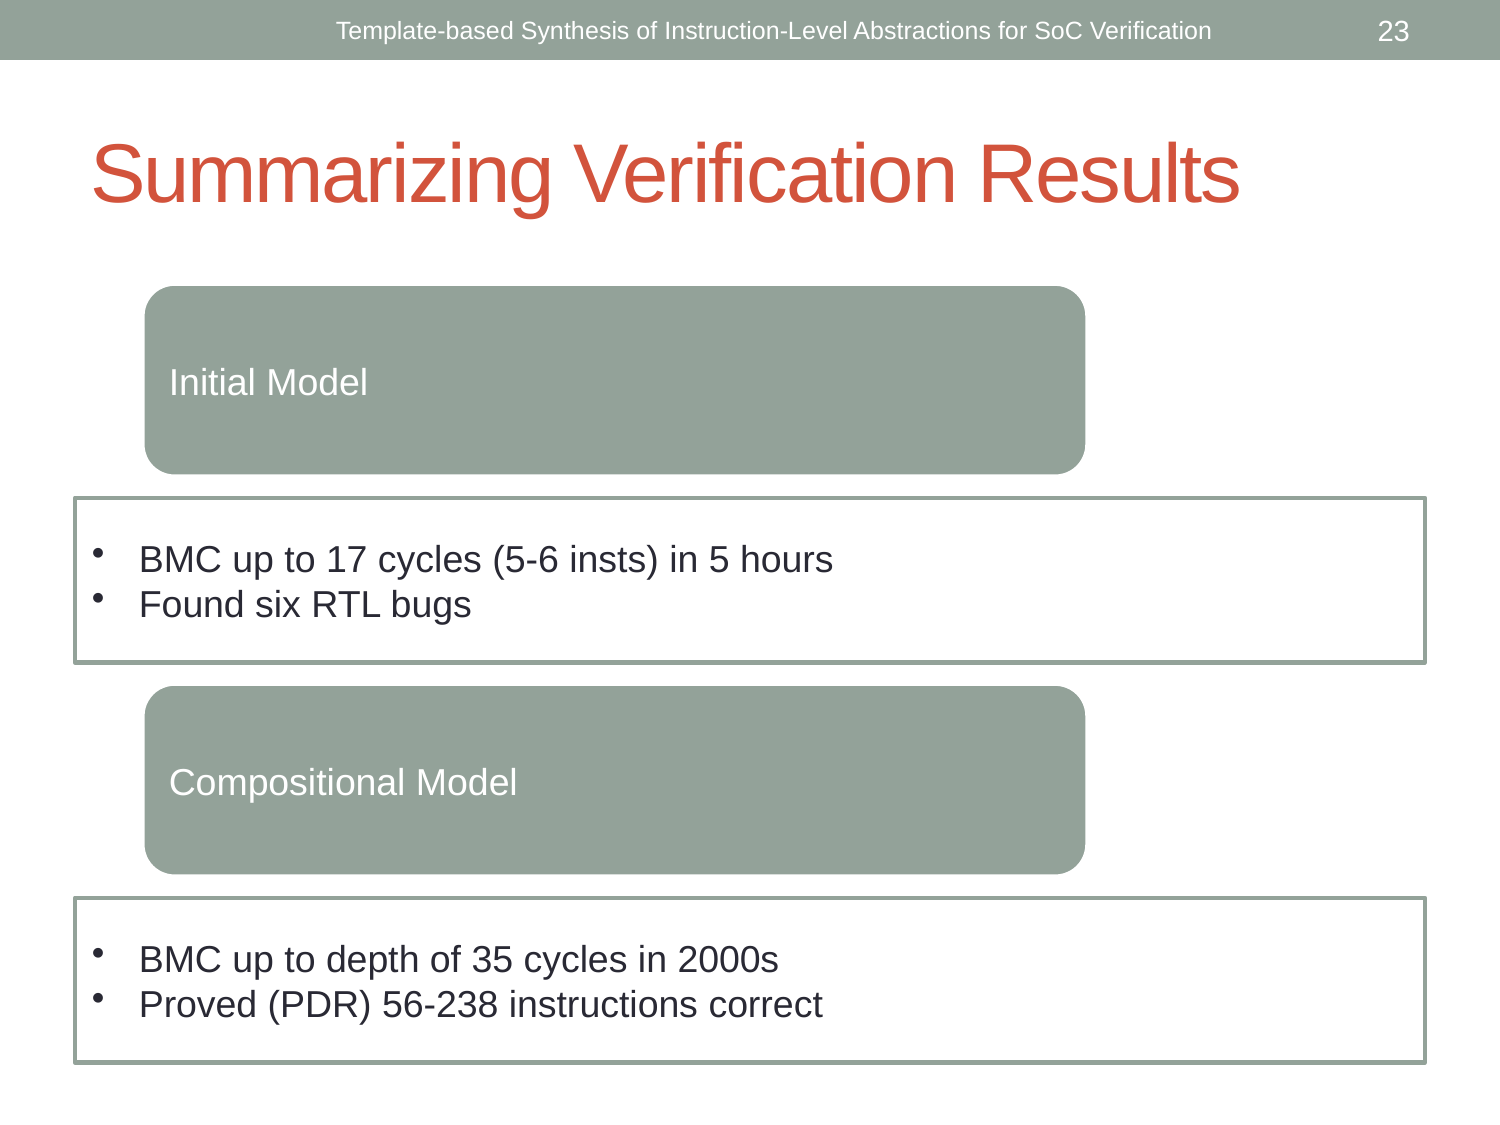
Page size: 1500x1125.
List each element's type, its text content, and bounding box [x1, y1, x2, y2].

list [74, 262, 1426, 1063]
title Summarizing Verification Results [75, 87, 1425, 250]
slide_number 23 [1250, 3, 1425, 57]
footer Template-based Synthesis of Instruction-Level Abstractions for SoC Verification [312, 3, 1238, 57]
